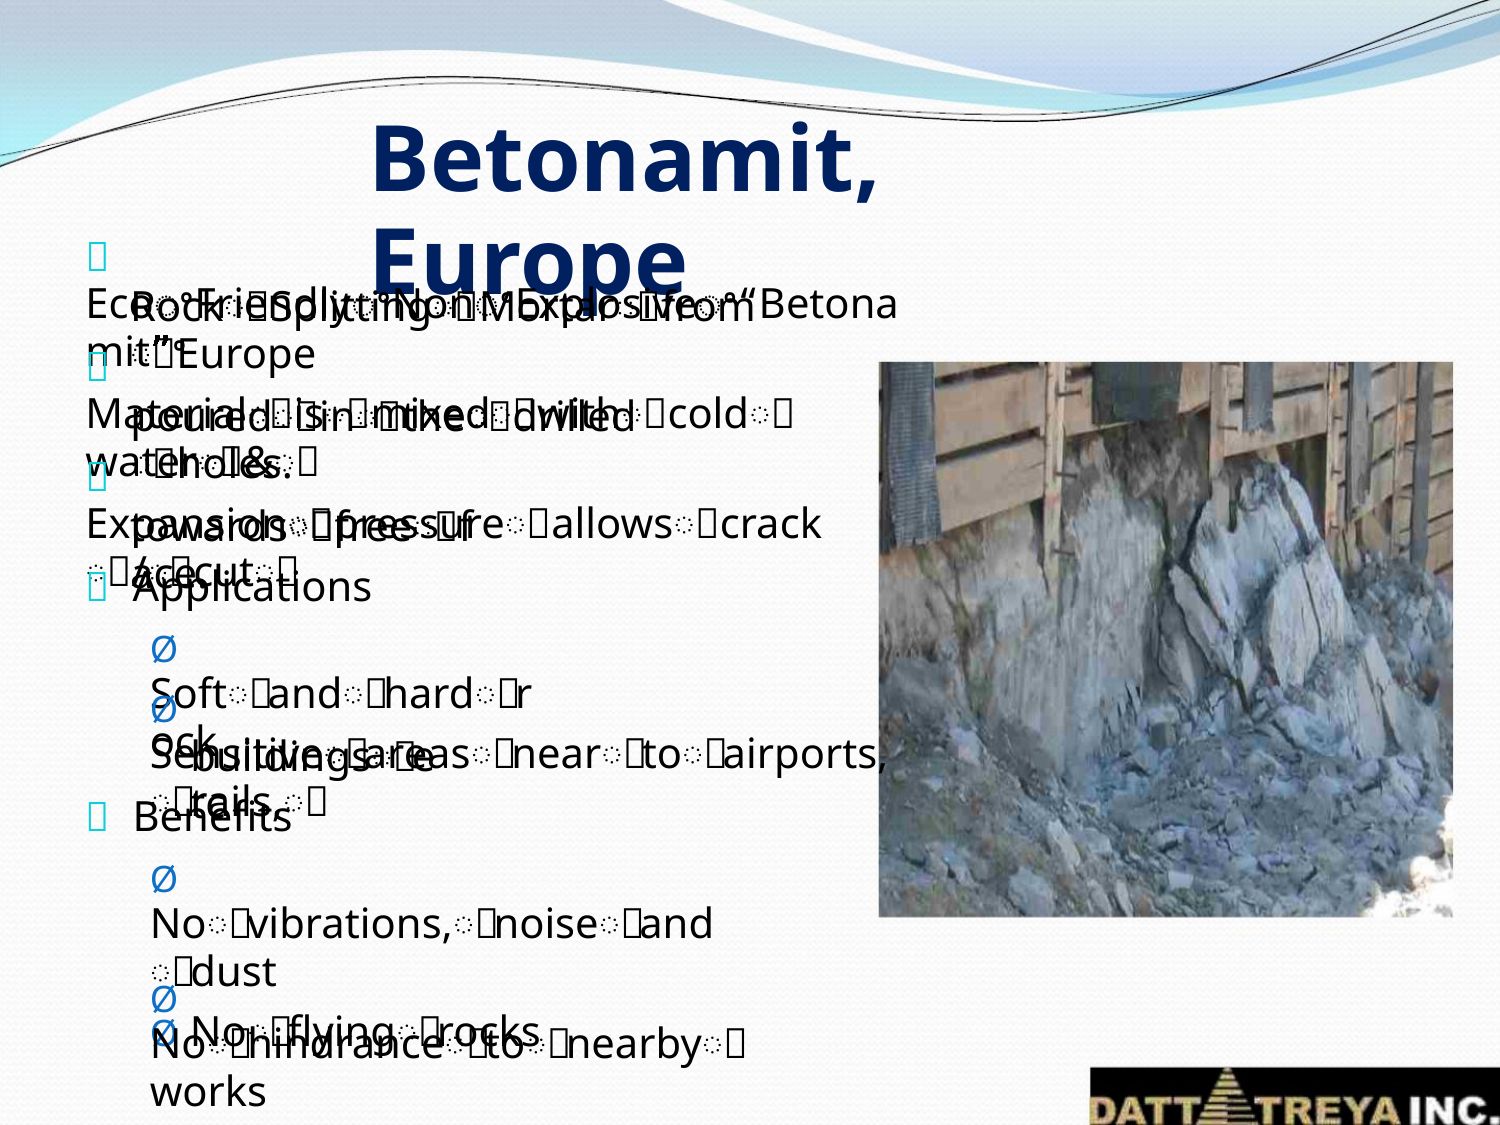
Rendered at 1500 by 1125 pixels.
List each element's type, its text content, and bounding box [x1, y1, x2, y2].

text_box  Materialꢀisꢀmixedꢀwithꢀcoldꢀwaterꢀ&ꢀ [85, 342, 818, 452]
text_box [0, 0, 1500, 1125]
text_box Ø Noꢀvibrations,ꢀnoiseꢀandꢀdust Ø Noꢀflyingꢀrocks [149, 852, 754, 972]
text_box  Expansionꢀpressureꢀallowsꢀcrackꢀ/ꢀcutꢀ [85, 452, 860, 595]
text_box Betonamit, Europe [368, 106, 1165, 313]
text_box Ø Softꢀandꢀhardꢀrock [149, 622, 556, 682]
text_box towardsꢀfreeꢀface. [130, 502, 479, 597]
text_box buildingsꢀetc [190, 732, 451, 827]
text_box  Applications [85, 562, 387, 610]
text_box  EcoꢀFriendlyꢀNonꢀExplosiveꢀ“Betonamit”ꢀ [85, 232, 913, 375]
text_box pouredꢀinꢀtheꢀdrilledꢀholes. [130, 392, 652, 452]
text_box Ø Noꢀhindranceꢀtoꢀnearbyꢀworks [149, 972, 771, 1115]
text_box  Benefits [85, 792, 306, 840]
text_box RockꢀSplittingꢀMortarꢀfromꢀEurope [130, 282, 802, 342]
text_box Ø Sensitiveꢀareasꢀnearꢀtoꢀairports,ꢀrails,ꢀ [149, 682, 907, 825]
